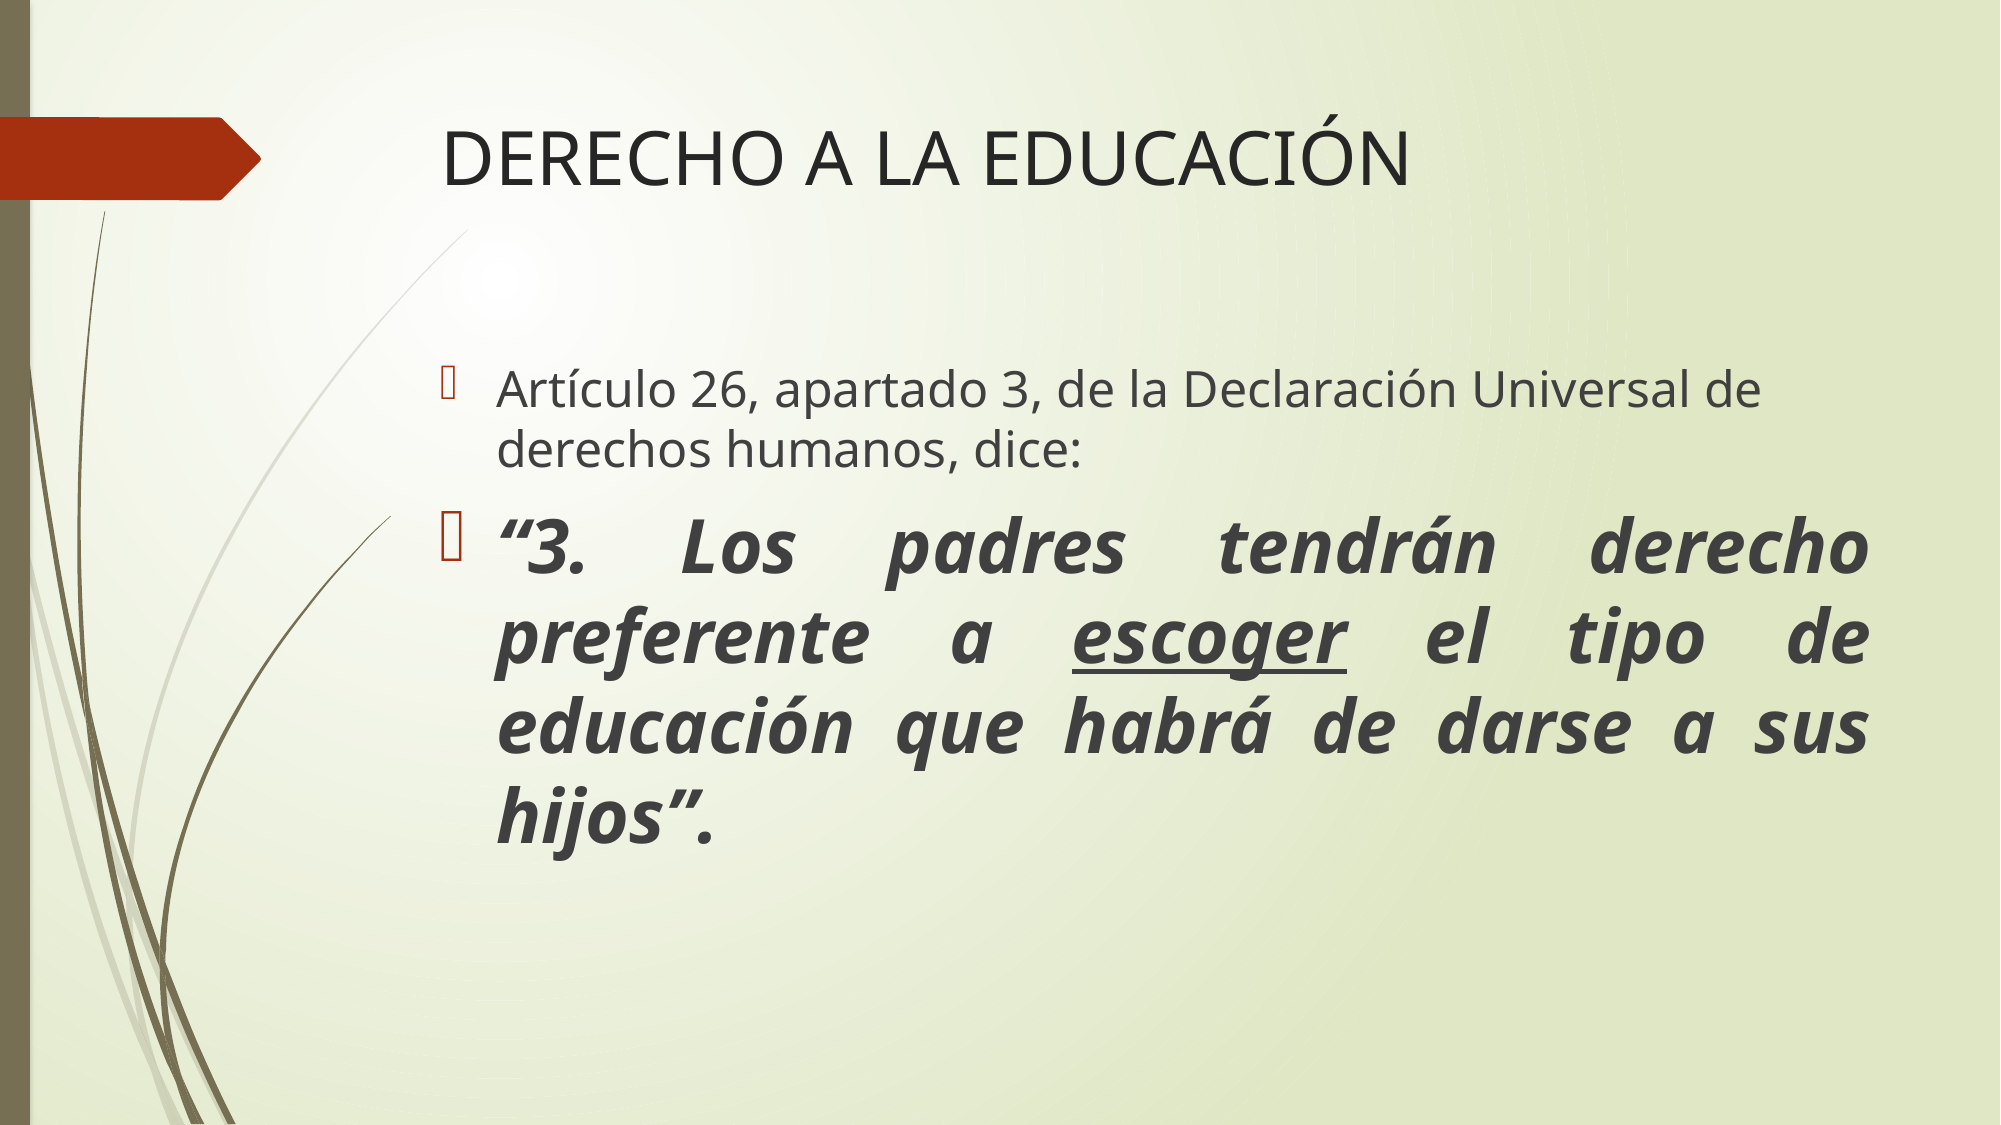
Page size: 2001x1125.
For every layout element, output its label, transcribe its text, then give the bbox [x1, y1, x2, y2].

title DERECHO A LA EDUCACIÓN [425, 102, 1888, 313]
list Artículo 26, apartado 3, de la Declaración Universal de derechos humanos, dice: “3. Los padres tendrán derecho preferente a escoger el tipo de educación que habrá de darse a sus hijos”. [424, 350, 1888, 970]
